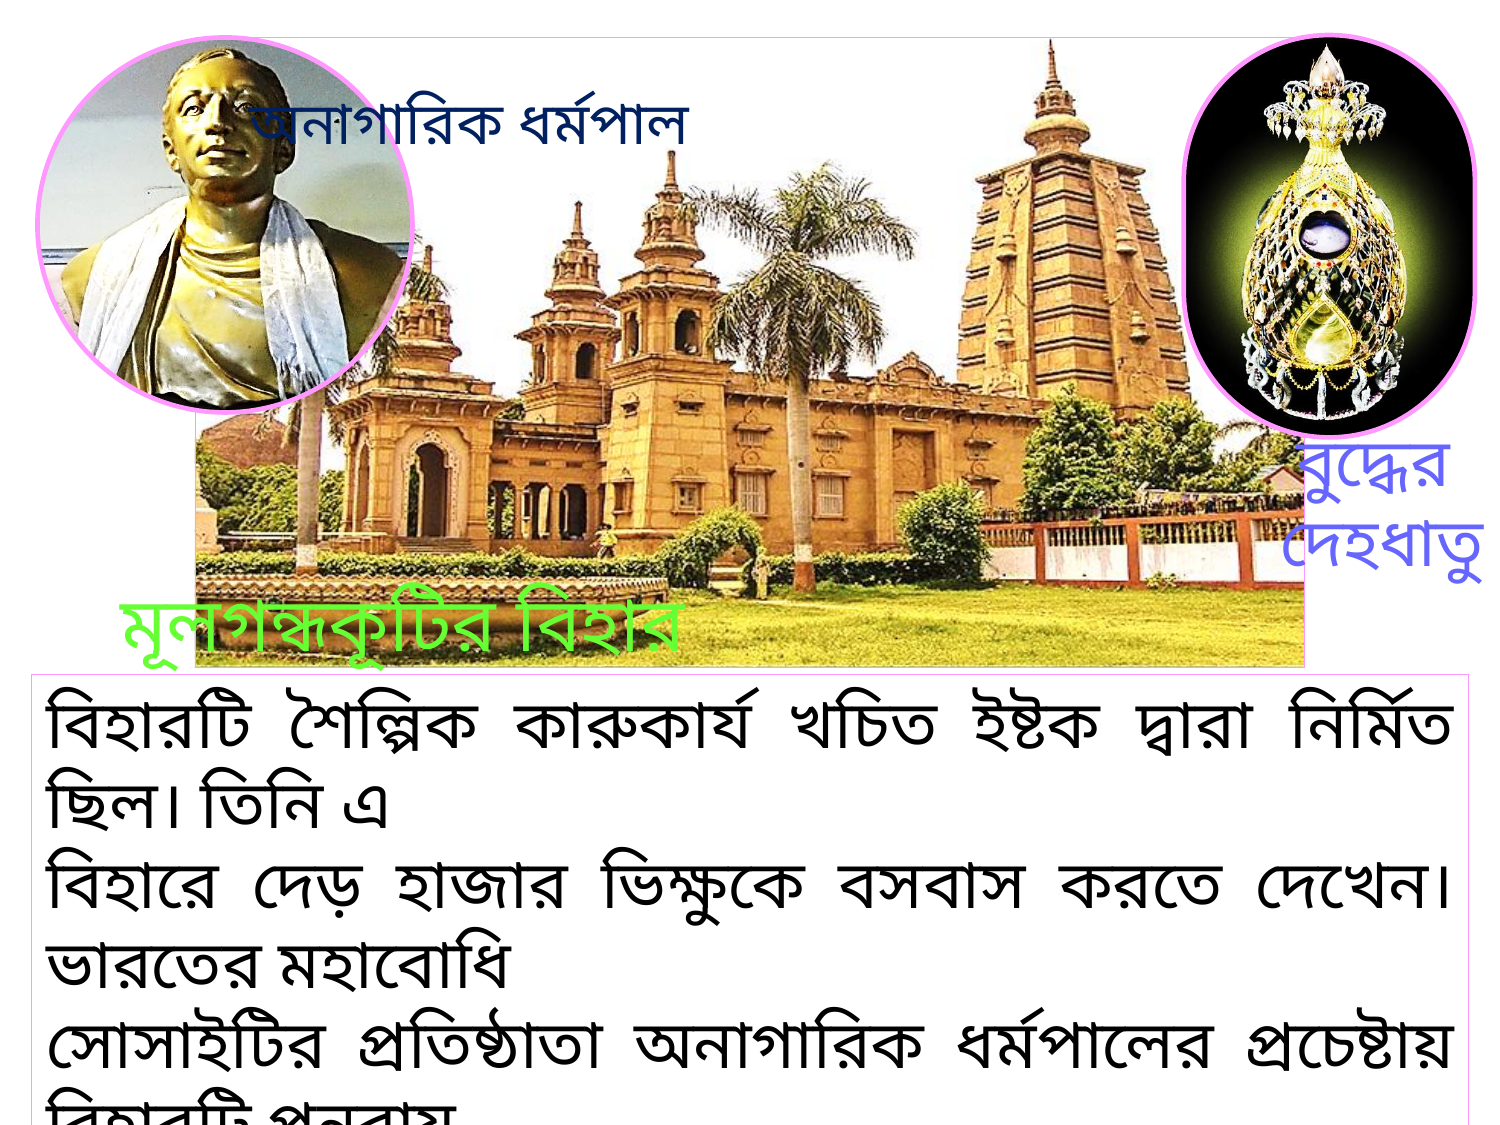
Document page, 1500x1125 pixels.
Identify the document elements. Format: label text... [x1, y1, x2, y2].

picture [37, 34, 1476, 668]
text_box বুদ্ধের দেহধাতু [1310, 412, 1499, 588]
text_box মূলগন্ধকূটির বিহার [105, 568, 191, 674]
text_box বিহারটি শৈল্পিক কারুকার্য খচিত ইষ্টক দ্বারা নির্মিত ছিল। তিনি এ বিহারে দেড় হাজার ভিক্ষুকে বসবাস করতে দেখেন। ভারতের মহাবোধি সোসাইটির প্রতিষ্ঠাতা অনাগারিক ধর্মপালের প্রচেষ্টায় বিহারটি পুনরায় নির্মাণ করা হয়। এখানে বুদ্ধের দেহধাতু আছে যা বছরে একবার জনসাধারণকে দেখার সুযোগ দেওয়া হয়। [31, 674, 1469, 1125]
